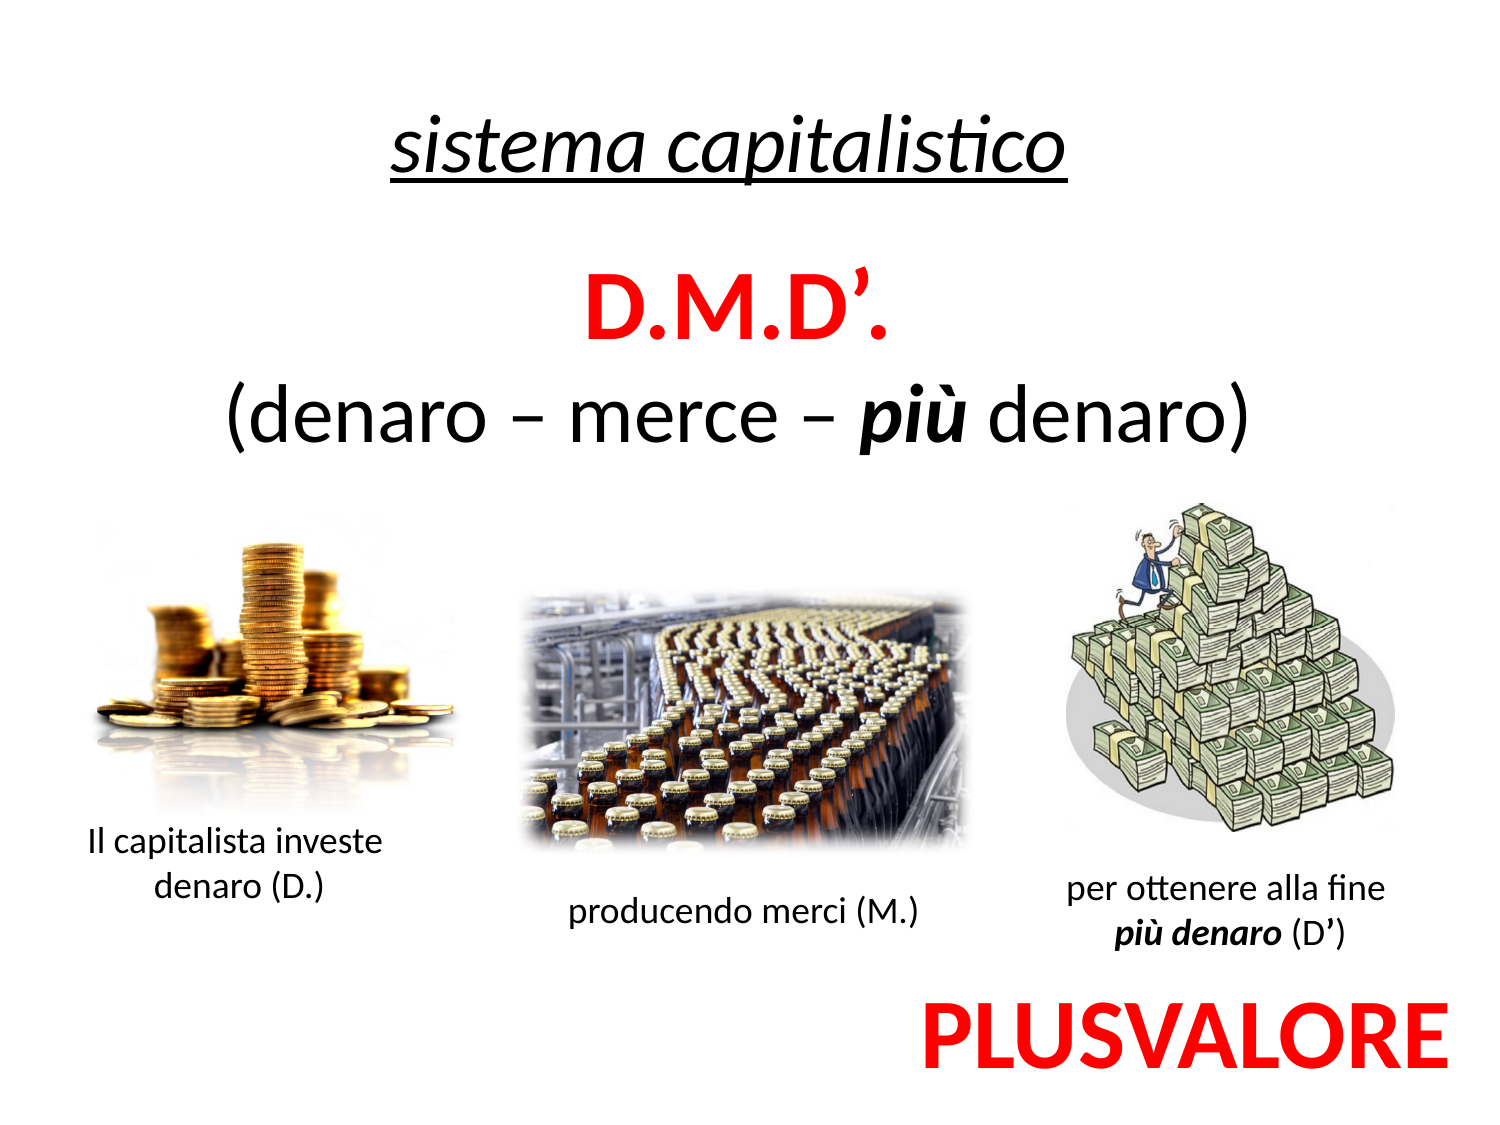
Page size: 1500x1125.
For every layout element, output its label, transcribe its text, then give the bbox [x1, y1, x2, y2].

text_box producendo merci (M.) [553, 878, 935, 939]
picture [81, 515, 467, 818]
text_box PLUSVALORE [905, 960, 1467, 1096]
picture [1066, 503, 1395, 833]
text_box sistema capitalistico D.M.D’. (denaro – merce – più denaro) [175, 81, 1301, 467]
text_box Il capitalista investe denaro (D.) [72, 808, 407, 914]
picture [515, 585, 975, 856]
text_box per ottenere alla fine più denaro (D’) [1042, 855, 1418, 960]
